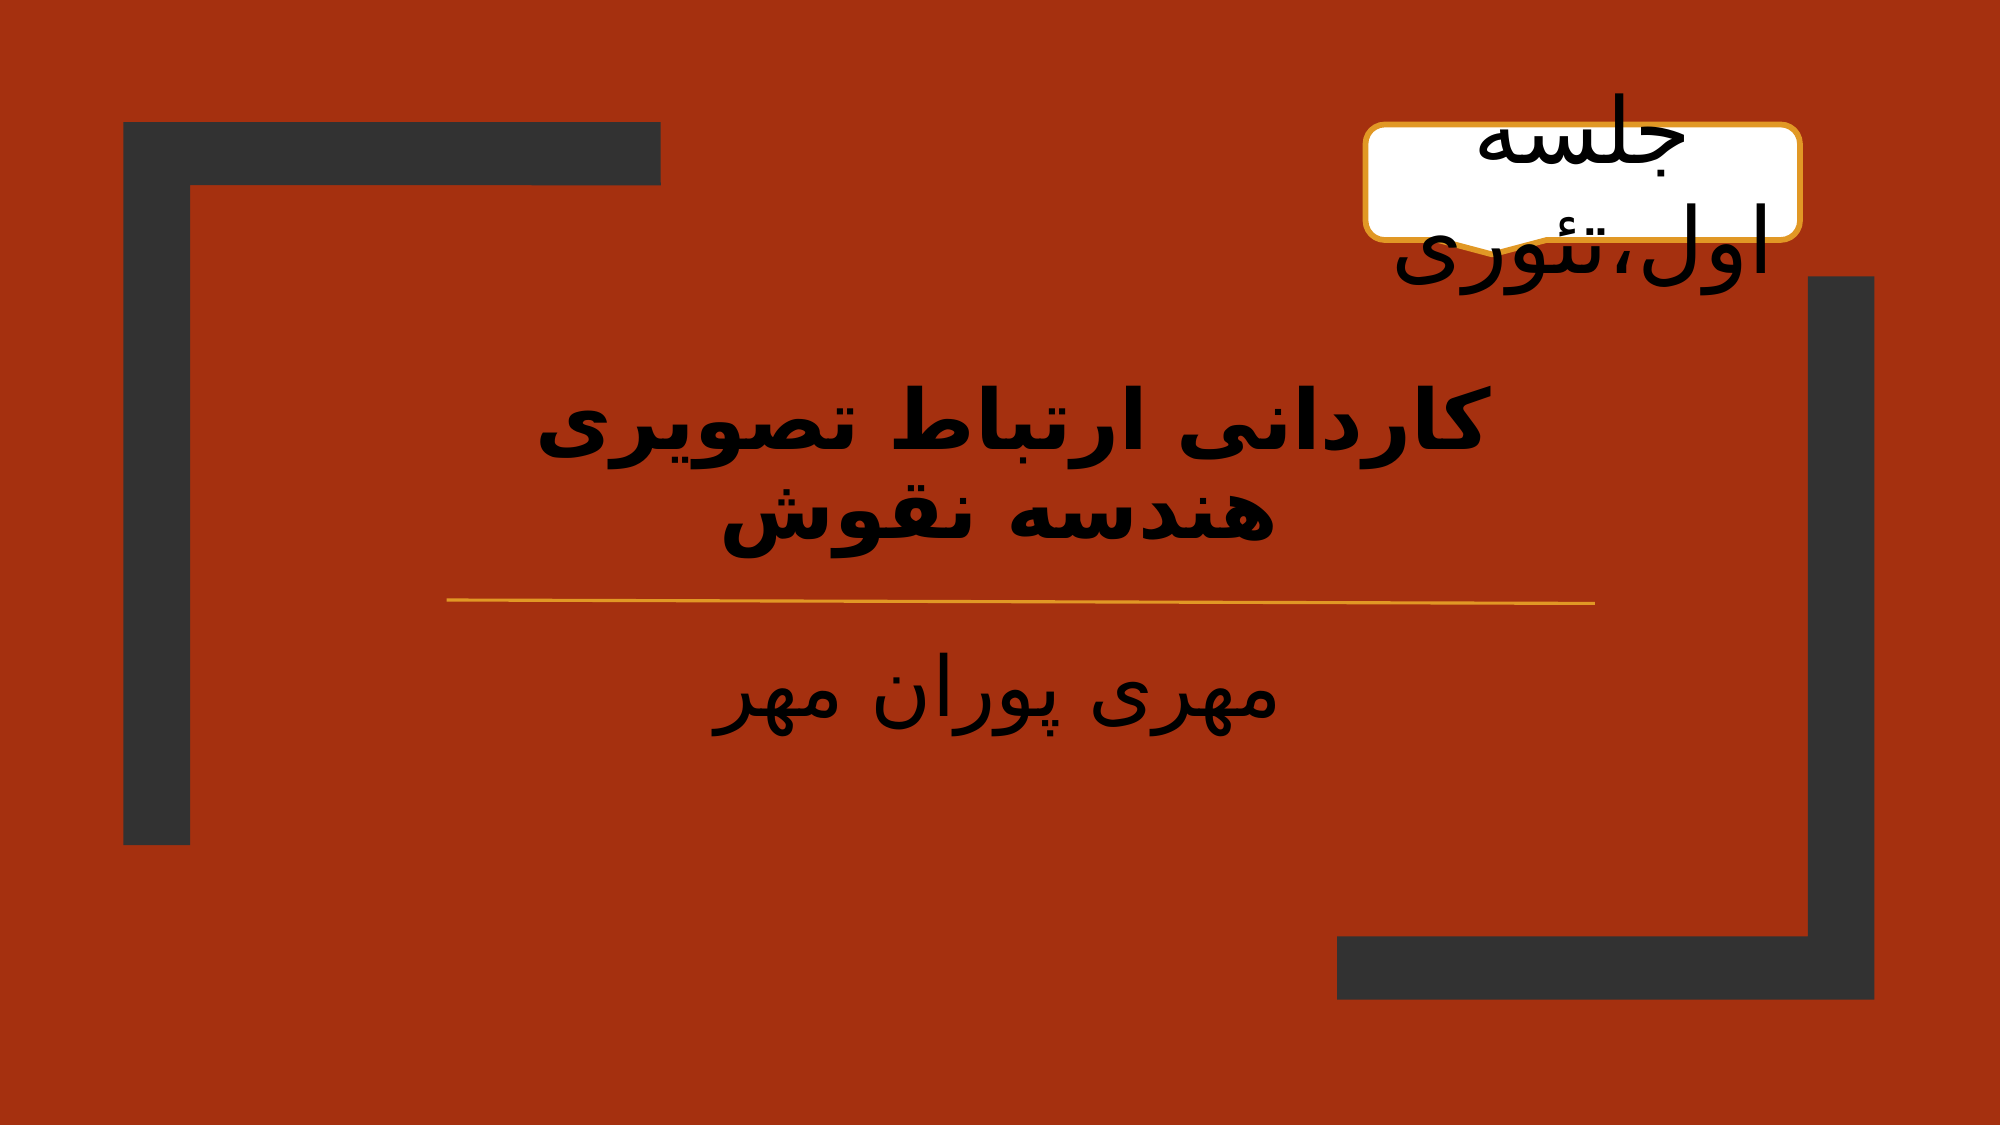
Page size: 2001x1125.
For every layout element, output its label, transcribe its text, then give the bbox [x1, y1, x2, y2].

text_box جلسه اول،تئوری [1362, 121, 1803, 258]
title کاردانی ارتباط تصویری هندسه نقوش مهری پوران مهر [403, 282, 1595, 742]
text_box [446, 599, 1595, 604]
